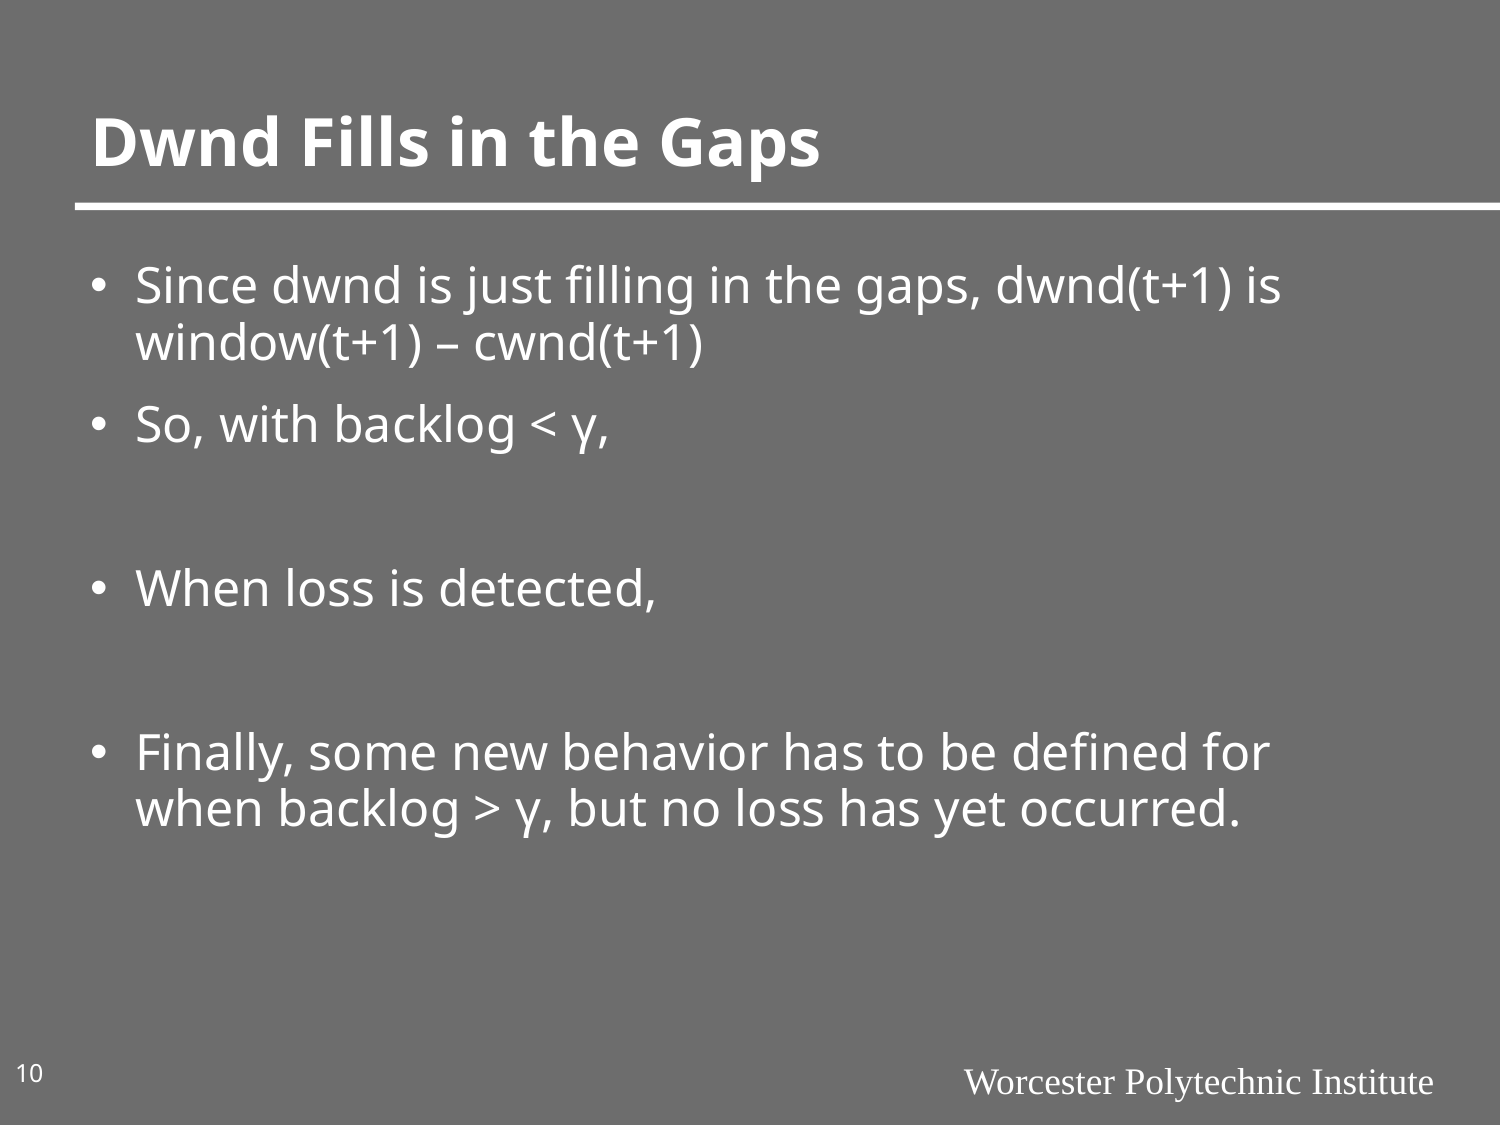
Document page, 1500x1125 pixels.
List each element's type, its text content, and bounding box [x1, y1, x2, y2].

title Dwnd Fills in the Gaps [75, 56, 1425, 188]
slide_number 10 [0, 1048, 75, 1100]
